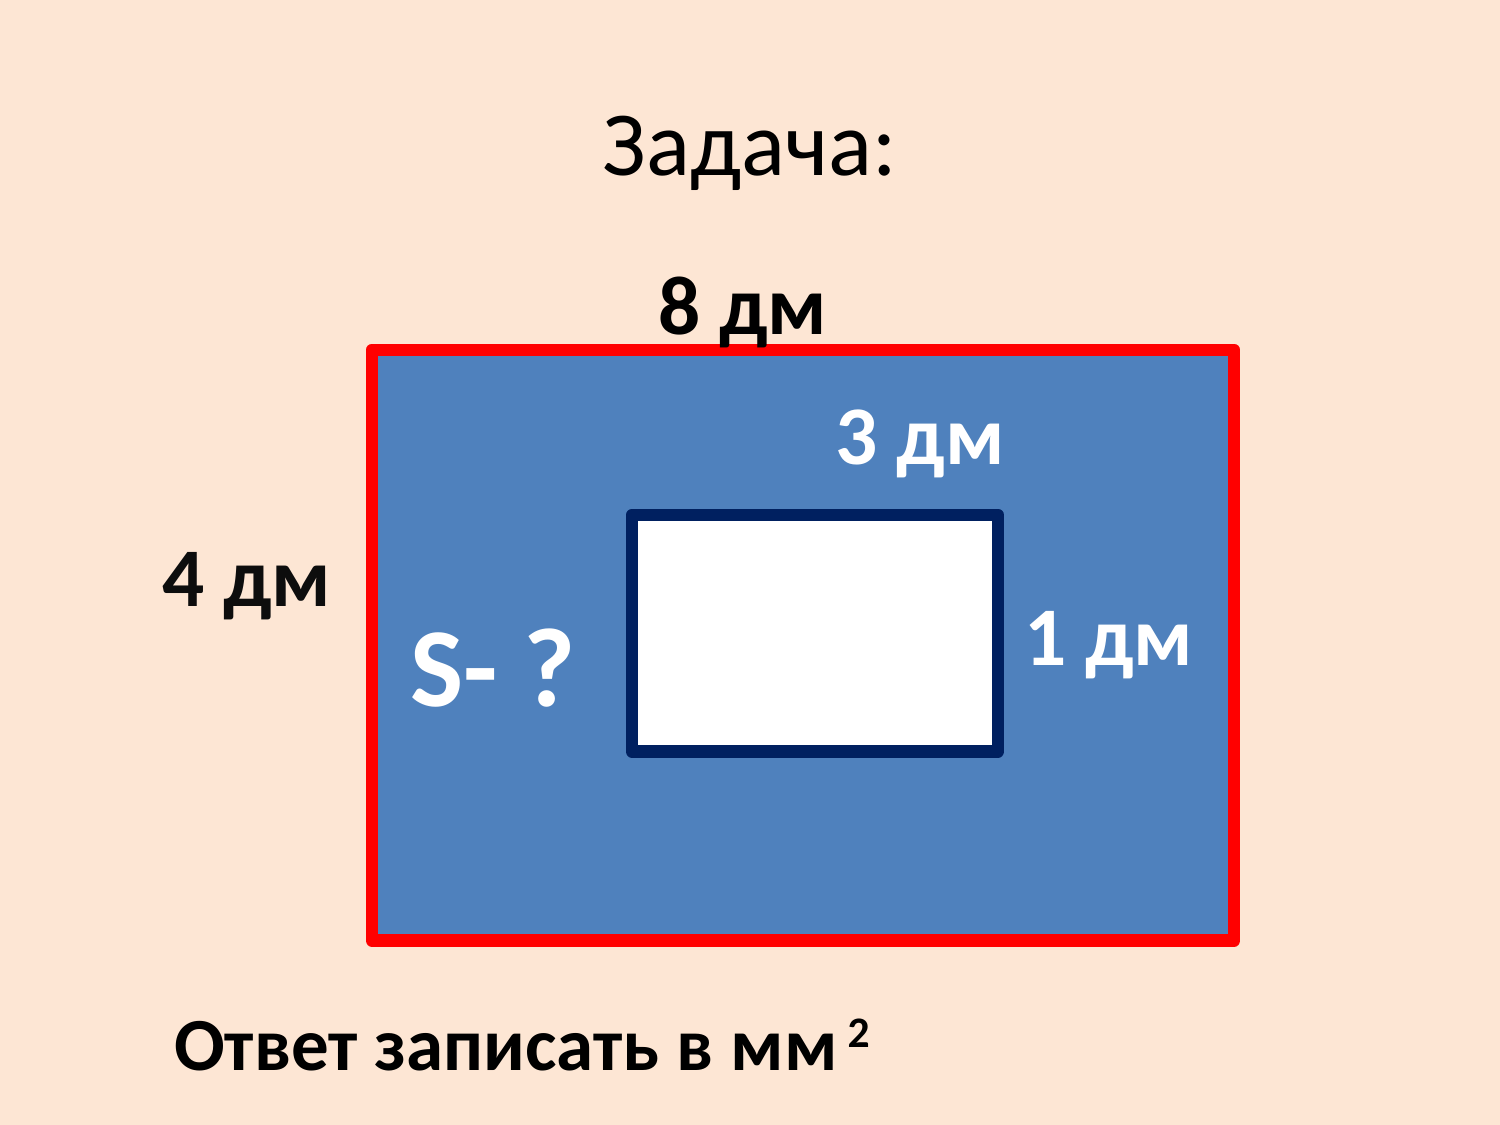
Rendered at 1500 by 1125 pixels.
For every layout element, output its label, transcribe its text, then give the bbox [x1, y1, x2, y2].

text_box S- ? [395, 586, 597, 736]
text_box 4 дм [147, 515, 408, 630]
text_box 1 дм [1009, 574, 1211, 689]
text_box [630, 513, 1000, 753]
text_box Ответ записать в мм 2 [159, 987, 1317, 1093]
text_box 8 дм [643, 243, 963, 359]
text_box [370, 348, 1236, 943]
title Задача: [75, 45, 1425, 233]
text_box 3 дм [820, 373, 1057, 489]
